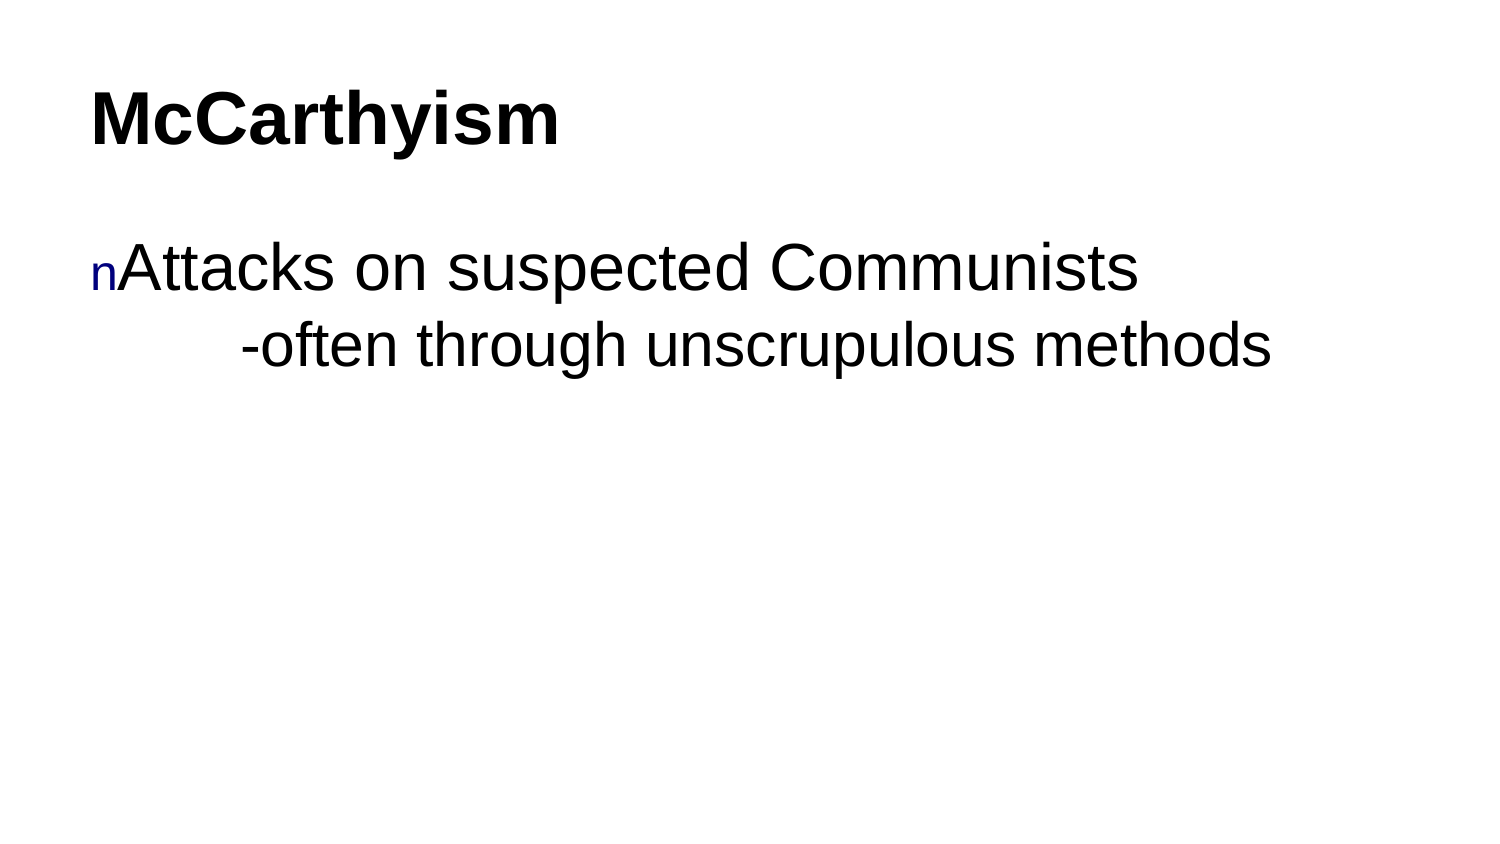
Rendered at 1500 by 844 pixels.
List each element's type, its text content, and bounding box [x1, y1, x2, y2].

list nAttacks on suspected Communists -often through unscrupulous methods [75, 196, 1425, 808]
title McCarthyism [75, 33, 1425, 175]
